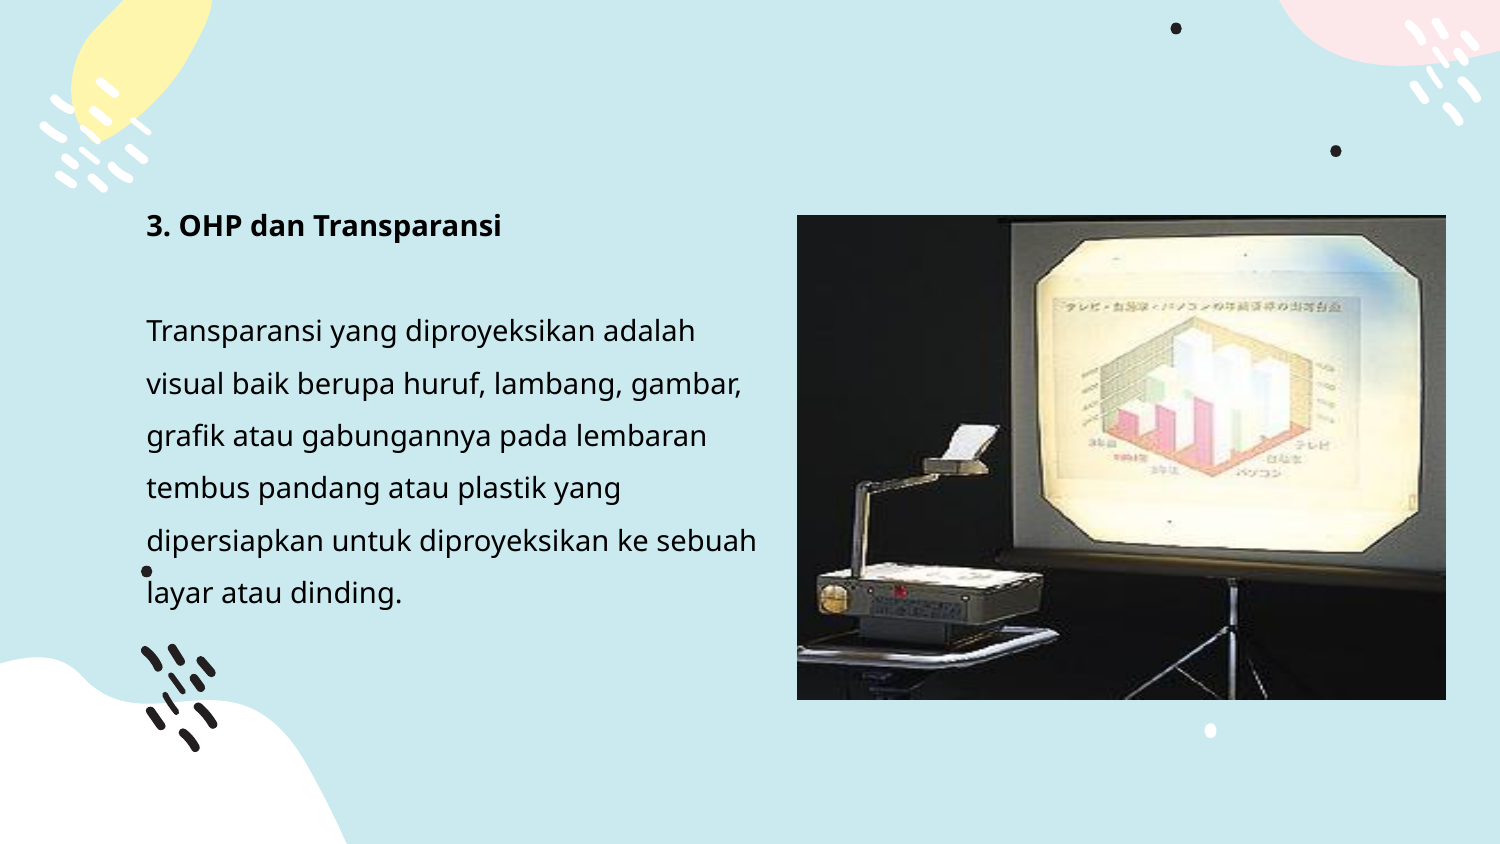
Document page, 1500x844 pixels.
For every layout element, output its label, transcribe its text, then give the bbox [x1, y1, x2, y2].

picture [796, 214, 1446, 700]
text_box 3. OHP dan Transparansi Transparansi yang diproyeksikan adalah visual baik berupa huruf, lambang, gambar, grafik atau gabungannya pada lembaran tembus pandang atau plastik yang dipersiapkan untuk diproyeksikan ke sebuah layar atau dinding. [131, 182, 797, 617]
